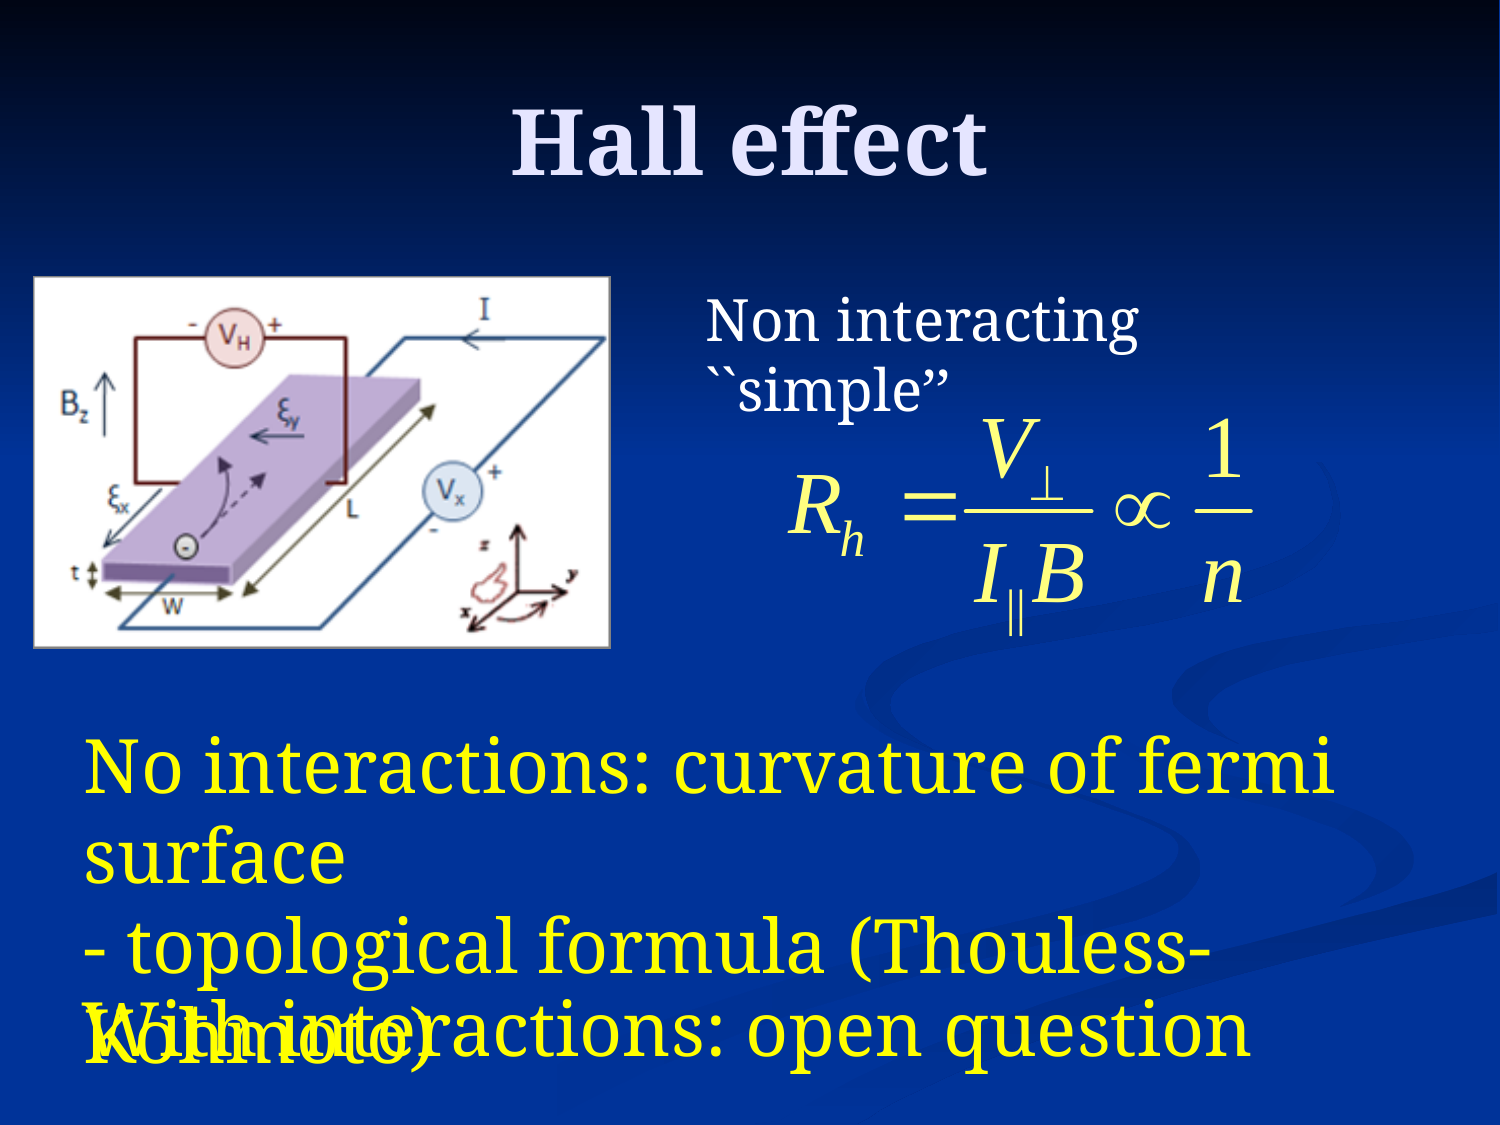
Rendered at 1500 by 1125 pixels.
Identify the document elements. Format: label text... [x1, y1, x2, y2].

text_box With interactions: open question [66, 973, 1429, 1079]
picture [33, 275, 611, 649]
text_box No interactions: curvature of fermi surface - topological formula (Thouless-Kohmoto) [69, 710, 1431, 1086]
text_box Non interacting ``simple’’ [690, 276, 1407, 431]
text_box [771, 392, 1267, 652]
title Hall effect [74, 44, 1426, 233]
